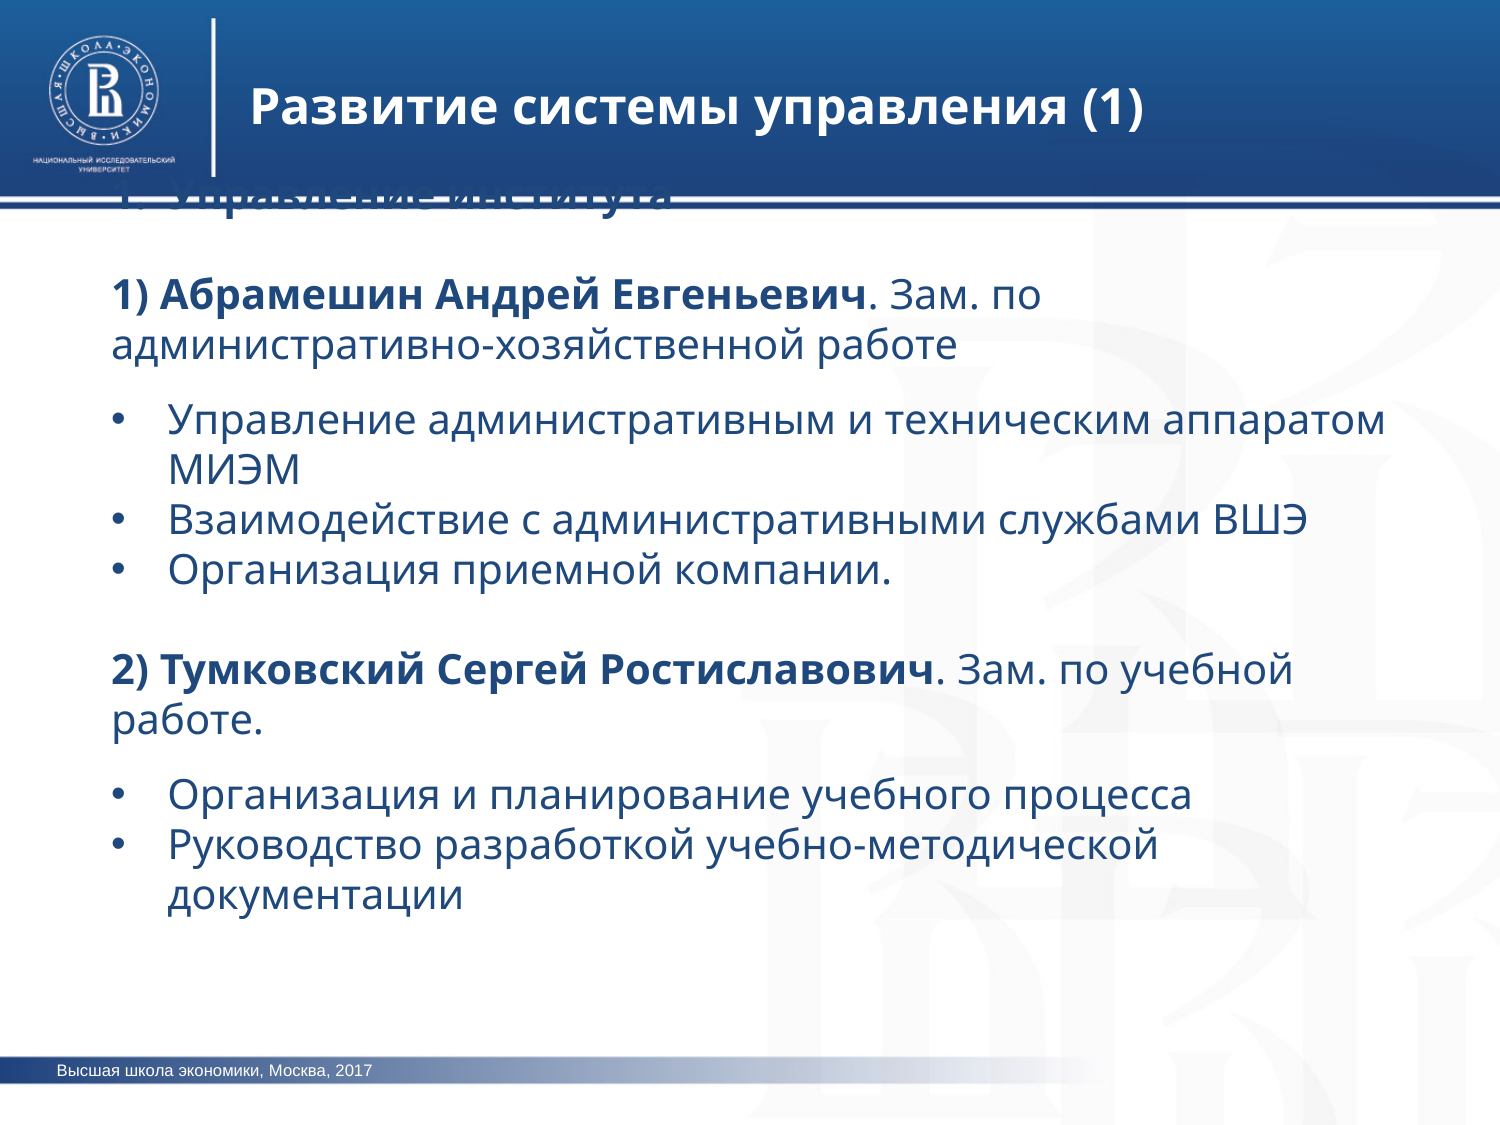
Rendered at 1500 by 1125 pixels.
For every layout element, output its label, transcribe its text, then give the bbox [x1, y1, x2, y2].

text_box 1. Управление института 1) Абрамешин Андрей Евгеньевич. Зам. по административно-хозяйственной работе Управление административным и техническим аппаратом МИЭМ Взаимодействие с административными службами ВШЭ Организация приемной компании. 2) Тумковский Сергей Ростиславович. Зам. по учебной работе. Организация и планирование учебного процесса Руководство разработкой учебно-методической документации [96, 160, 1415, 1026]
text_box Высшая школа экономики, Москва, 2017 [41, 1052, 722, 1093]
text_box Развитие системы управления (1) [234, 70, 1322, 139]
picture [0, 0, 1500, 1125]
